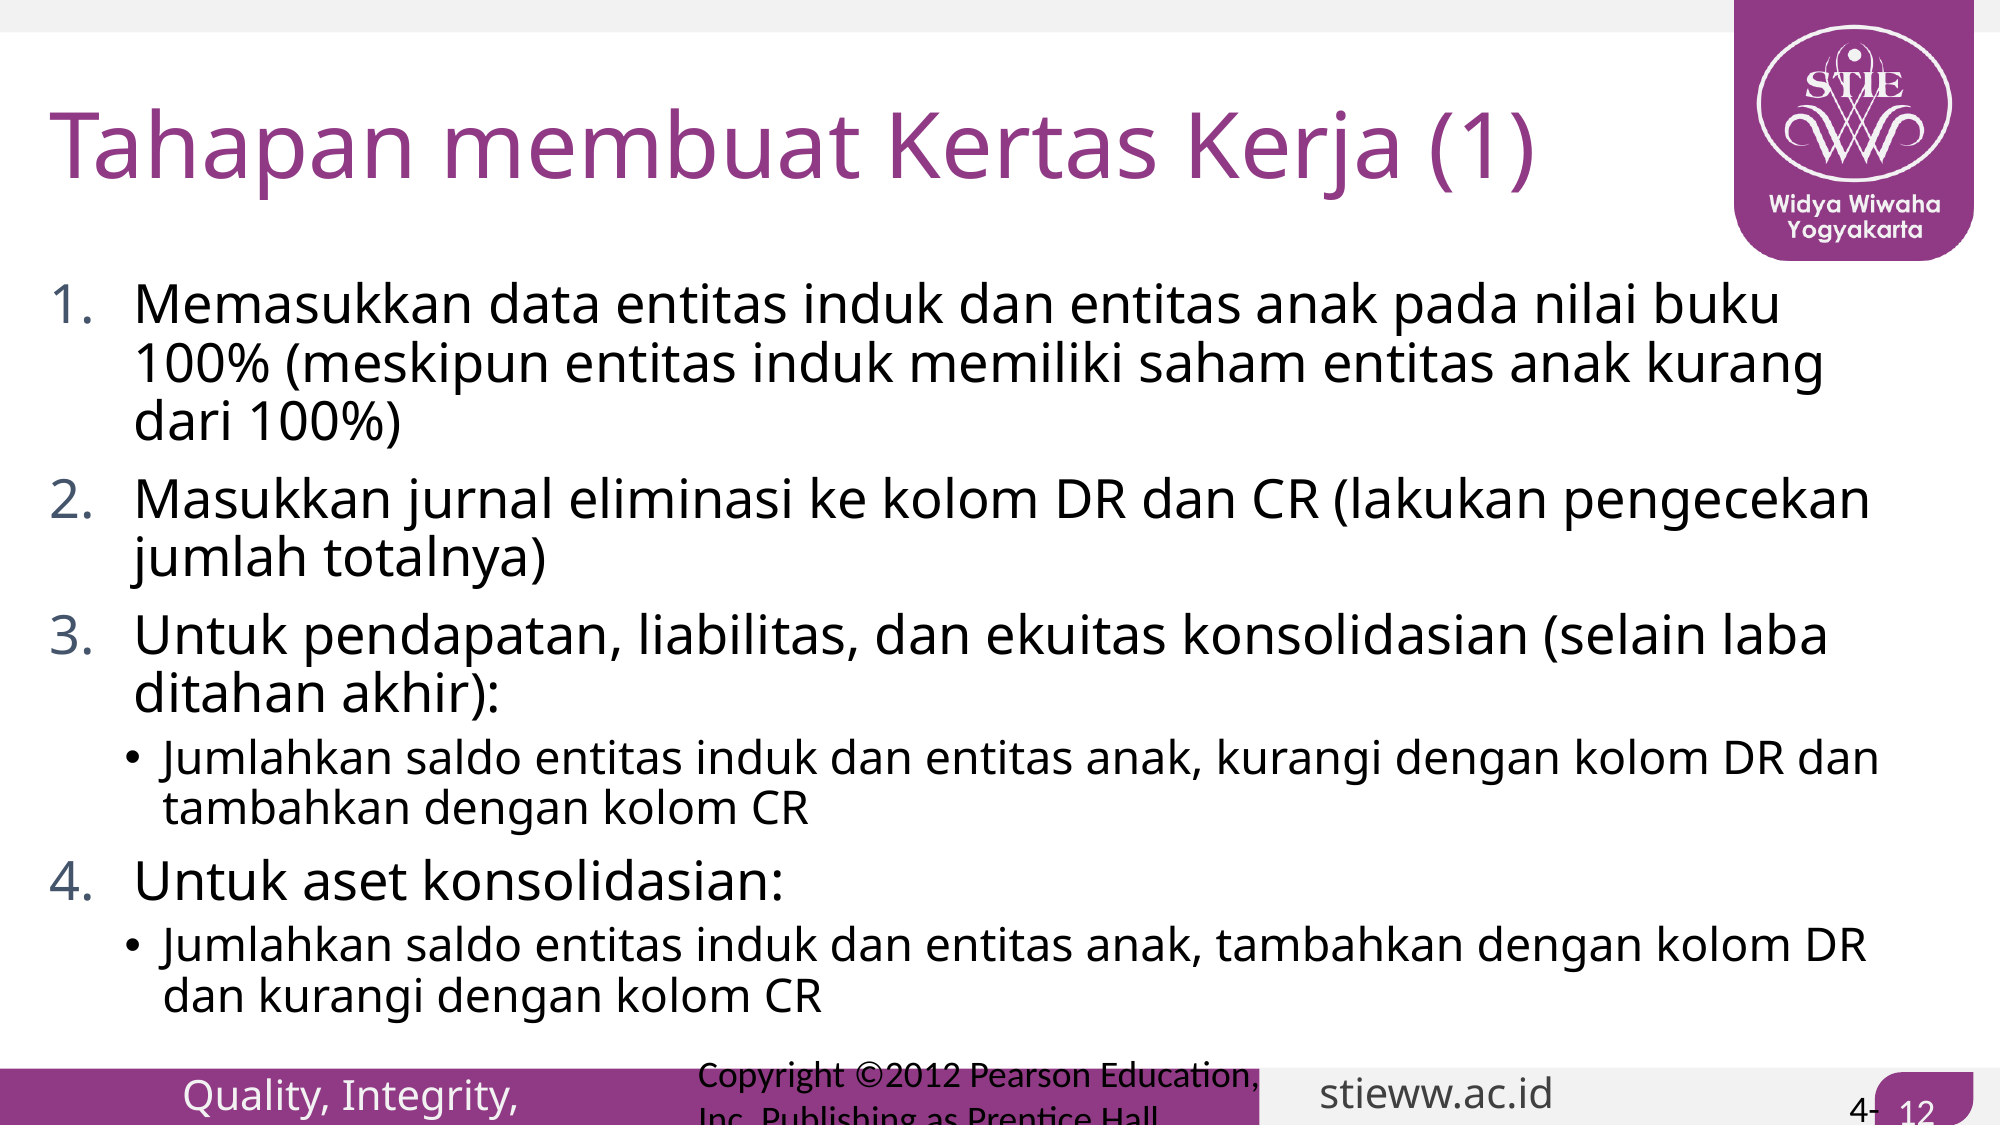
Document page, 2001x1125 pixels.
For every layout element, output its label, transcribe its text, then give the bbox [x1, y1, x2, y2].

picture [1734, 0, 1974, 261]
list Memasukkan data entitas induk dan entitas anak pada nilai buku 100% (meskipun entitas induk memiliki saham entitas anak kurang dari 100%) Masukkan jurnal eliminasi ke kolom DR dan CR (lakukan pengecekan jumlah totalnya) Untuk pendapatan, liabilitas, dan ekuitas konsolidasian (selain laba ditahan akhir): Jumlahkan saldo entitas induk dan entitas anak, kurangi dengan kolom DR dan tambahkan dengan kolom CR Untuk aset konsolidasian: Jumlahkan saldo entitas induk dan entitas anak, tambahkan dengan kolom DR dan kurangi dengan kolom CR [34, 269, 1943, 1032]
footer Copyright ©2012 Pearson Education, Inc. Publishing as Prentice Hall [683, 1042, 1317, 1103]
title Tahapan membuat Kertas Kerja (1) [34, 66, 1702, 232]
slide_number 4-125 [1826, 1069, 1955, 1124]
